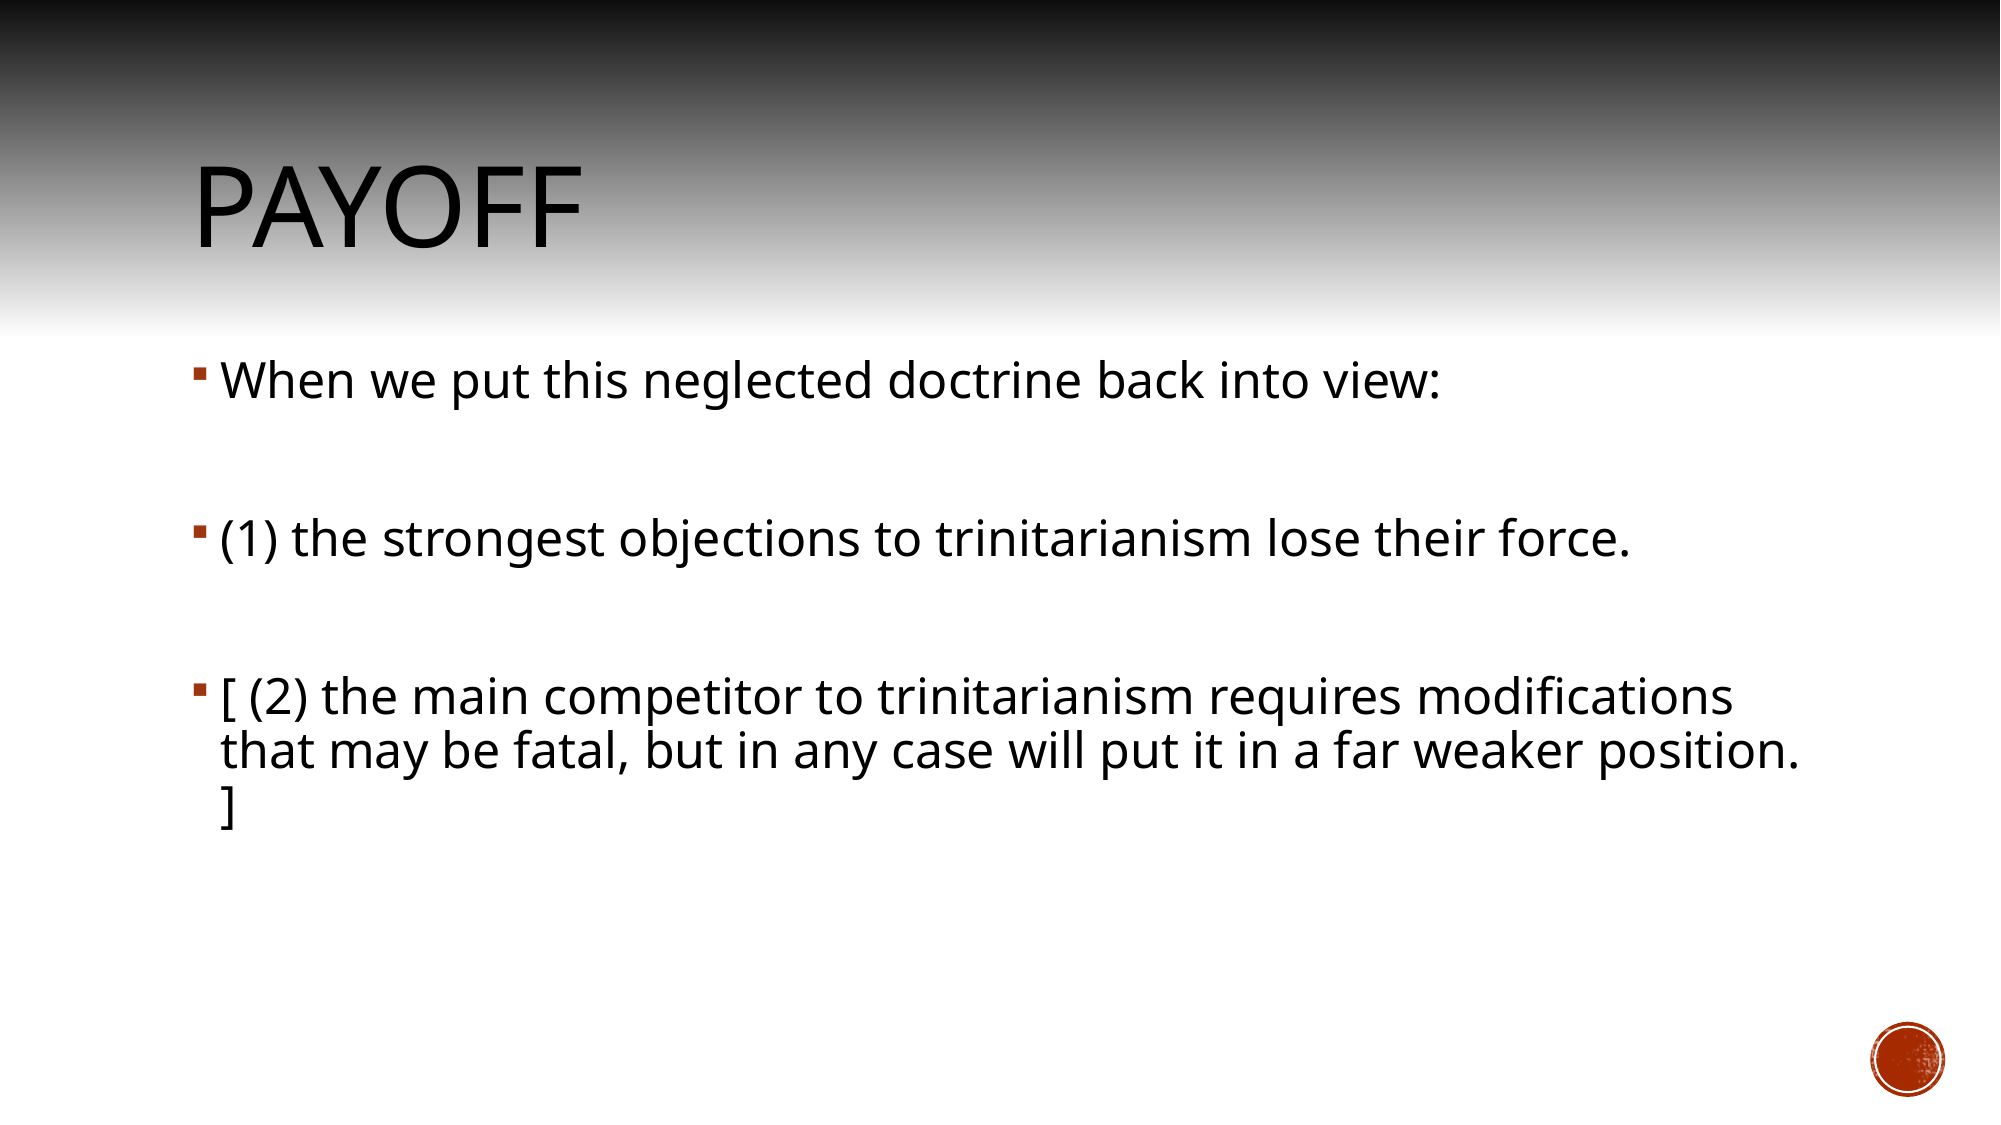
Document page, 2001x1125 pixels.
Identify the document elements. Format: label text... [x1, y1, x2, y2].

list When we put this neglected doctrine back into view: (1) the strongest objections to trinitarianism lose their force. [ (2) the main competitor to trinitarianism requires modifications that may be fatal, but in any case will put it in a far weaker position. ] [175, 348, 1826, 1013]
title Payoff [175, 79, 1826, 344]
